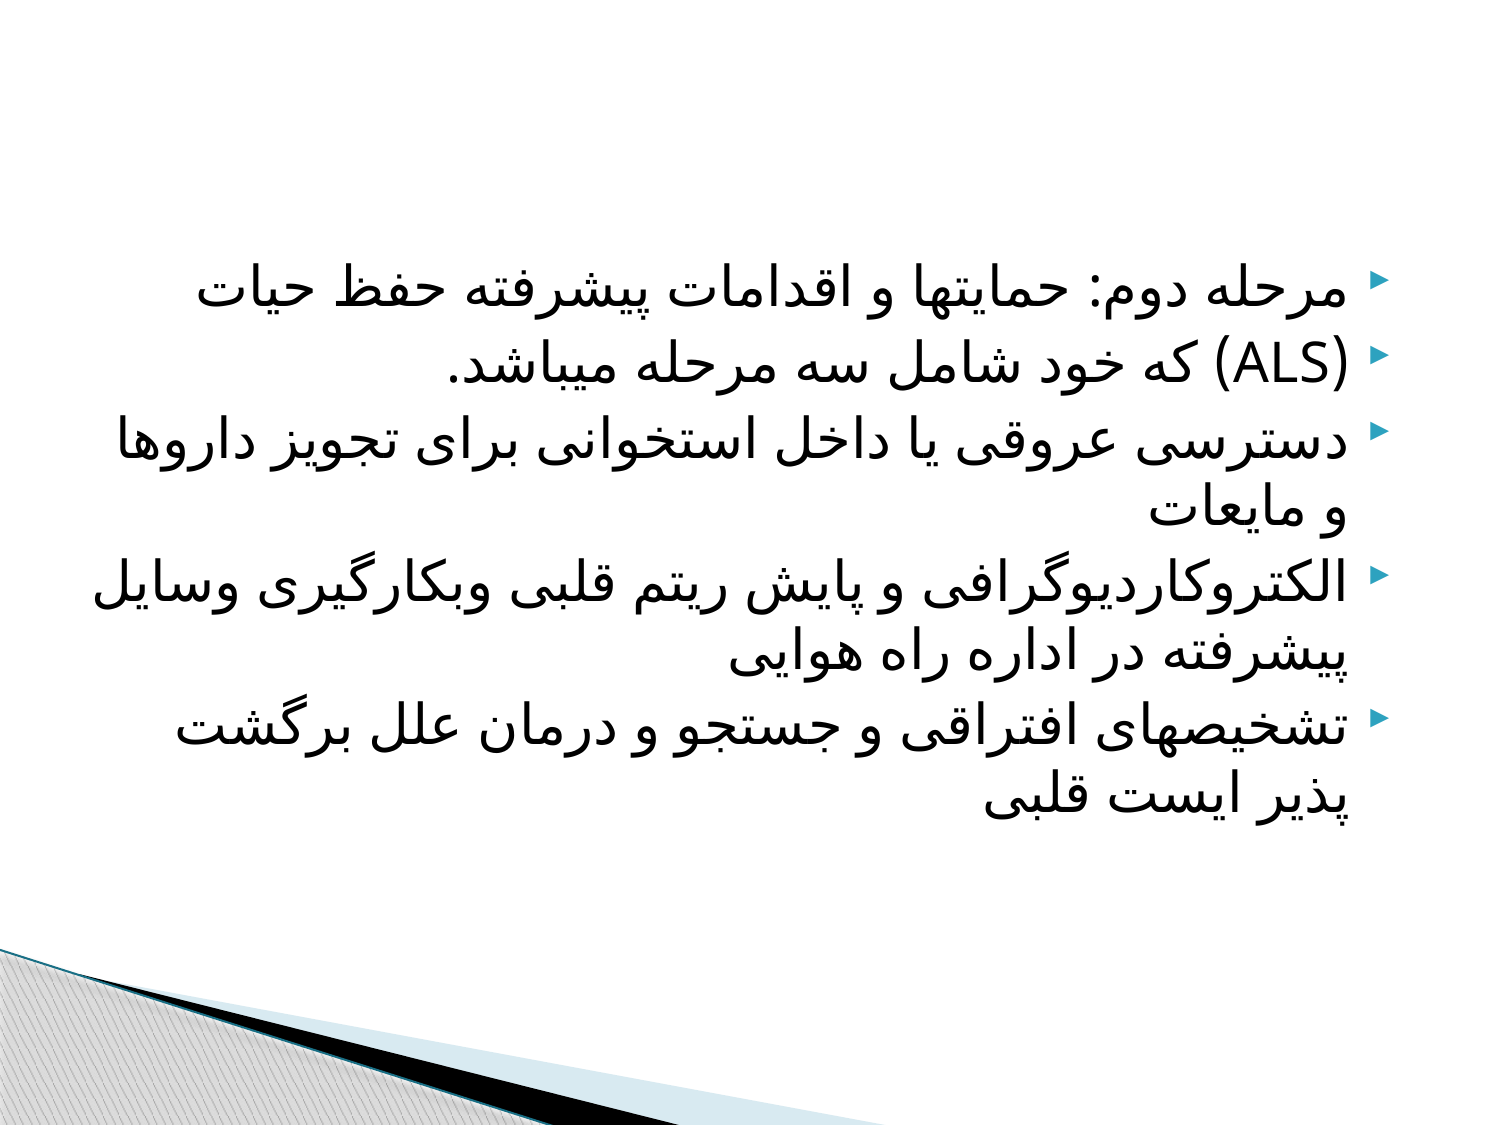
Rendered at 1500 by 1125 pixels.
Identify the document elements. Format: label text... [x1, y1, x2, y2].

list مرحله دوم: حمایتها و اقدامات پیشرفته حفظ حیات (ALS) که خود شامل سه مرحله میباشد. دسترسی عروقی یا داخل استخوانی برای تجویز داروها و مایعات الکتروکاردیوگرافی و پایش ریتم قلبی وبکارگیری وسایل پیشرفته در اداره راه هوایی تشخیصهای افتراقی و جستجو و درمان علل برگشت پذیر ایست قلبی [75, 243, 1425, 986]
